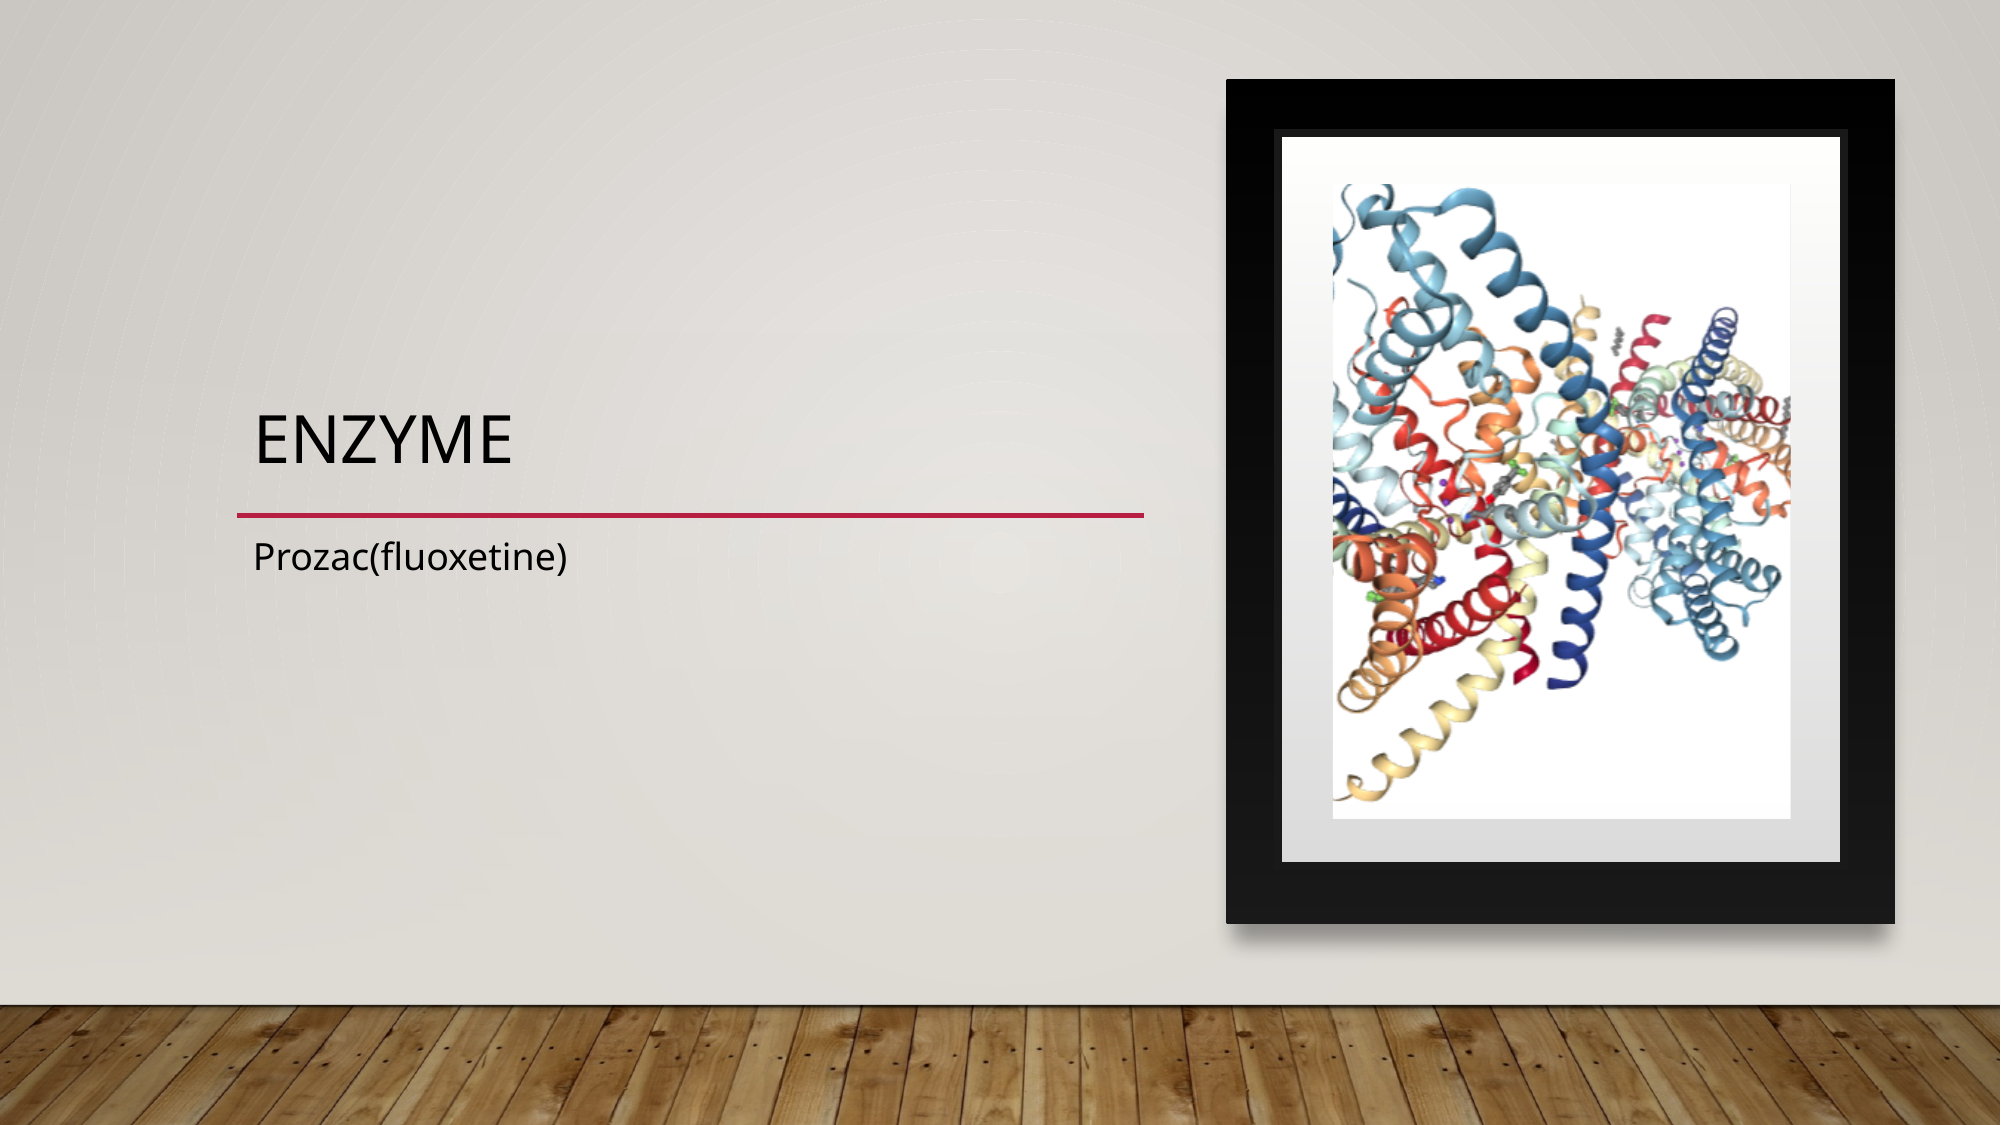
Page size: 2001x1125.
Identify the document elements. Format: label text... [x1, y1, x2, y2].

picture [0, 1005, 2000, 1125]
list Prozac(fluoxetine) [237, 516, 1145, 845]
picture [1332, 183, 1791, 819]
title EnZYME [238, 185, 1146, 486]
